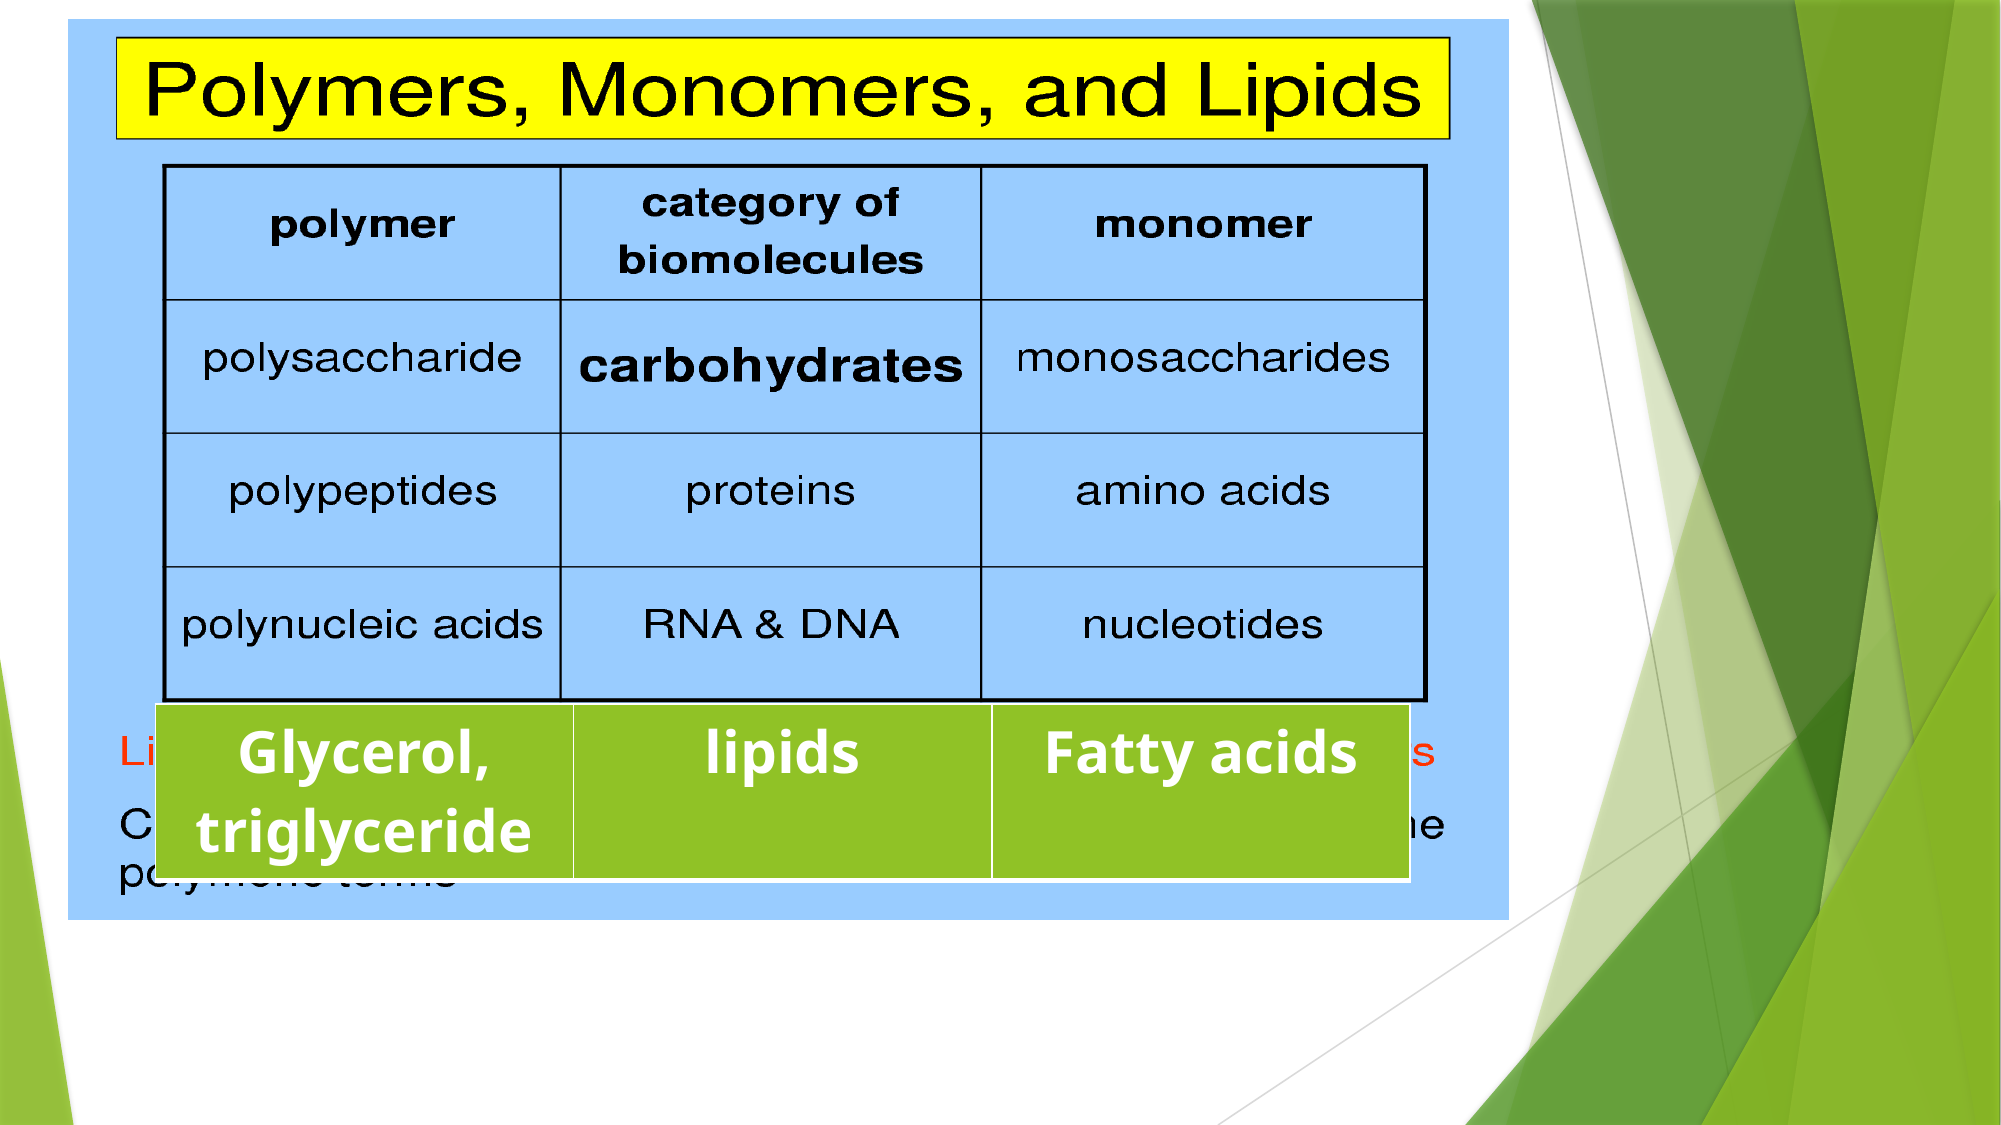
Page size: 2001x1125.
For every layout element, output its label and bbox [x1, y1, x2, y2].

picture [67, 19, 1509, 920]
